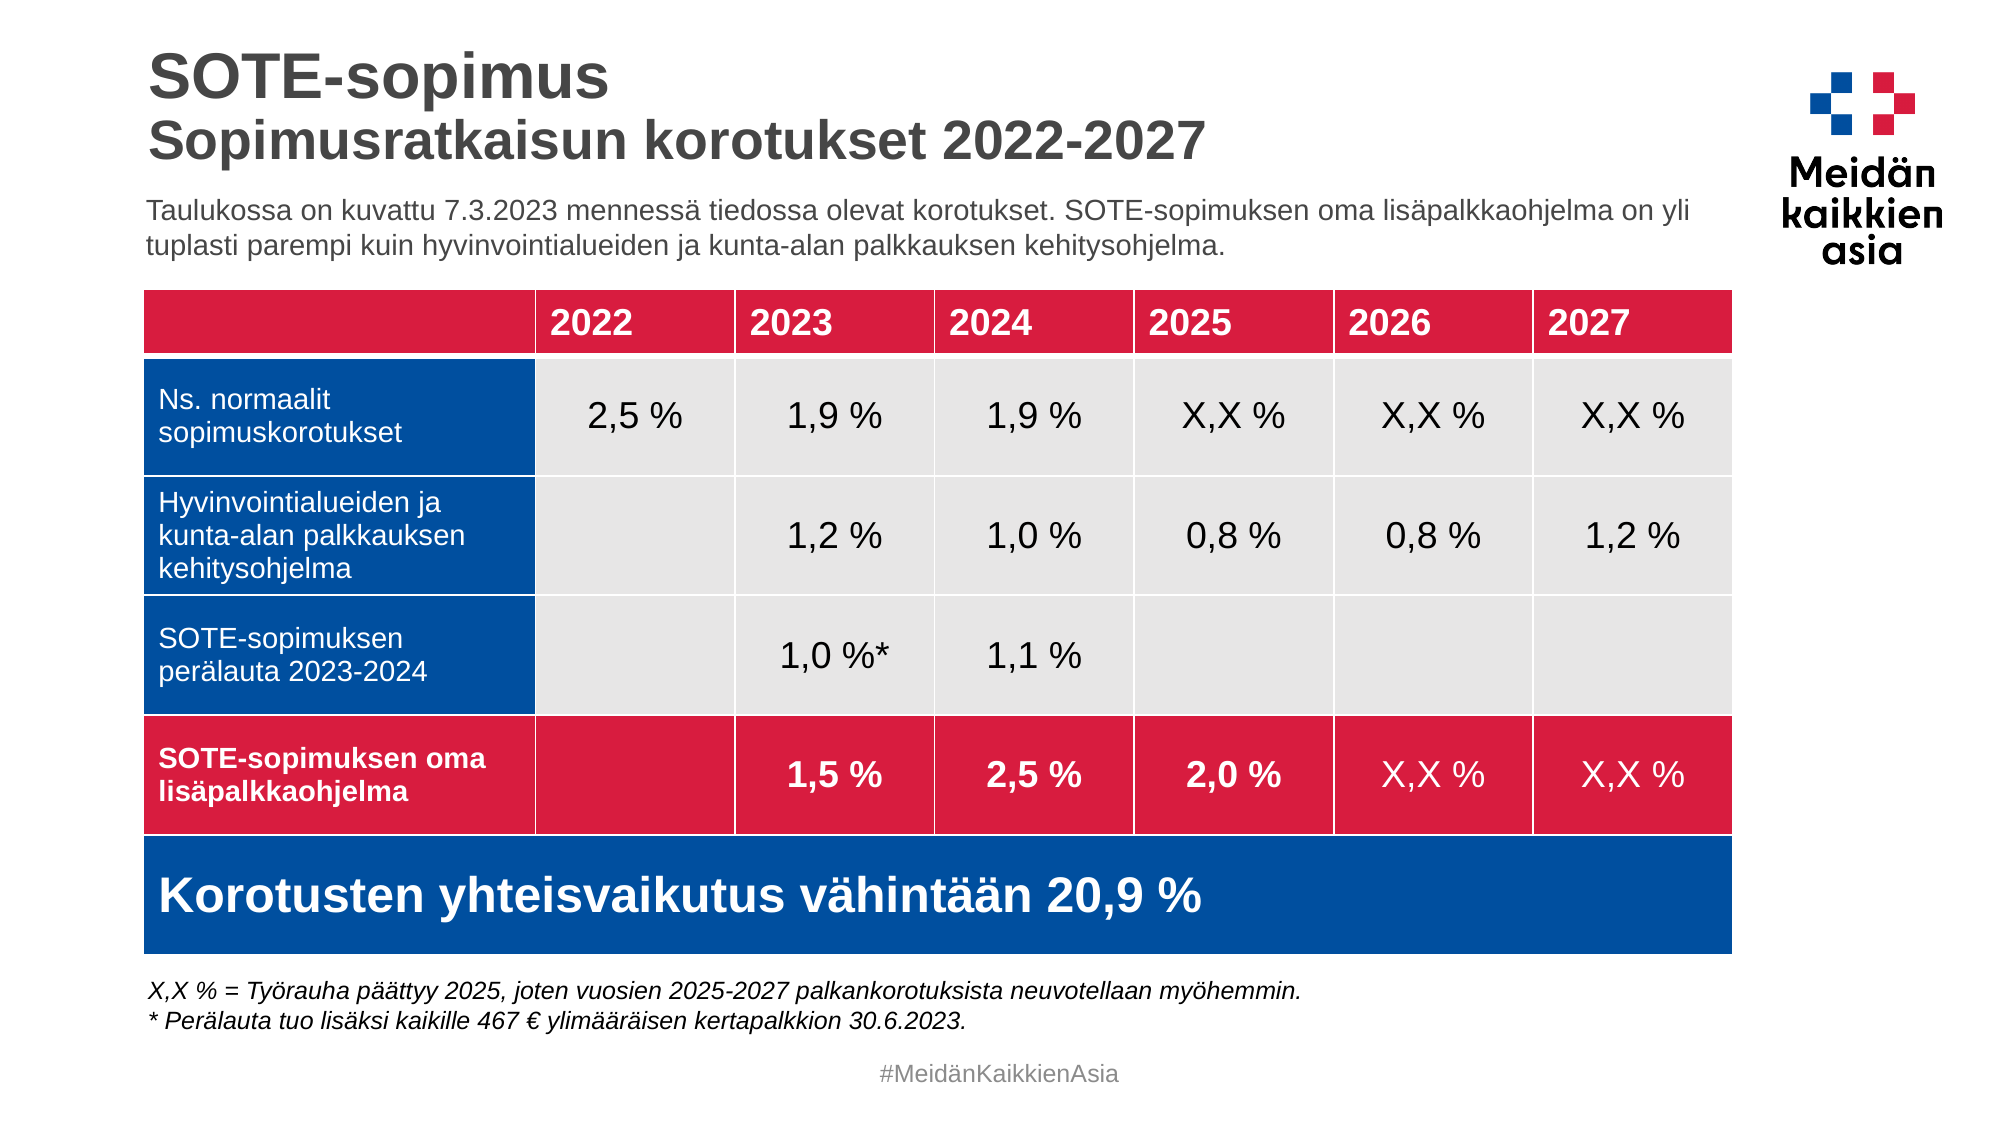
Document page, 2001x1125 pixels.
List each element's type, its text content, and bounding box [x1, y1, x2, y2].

table_header 2027 [1534, 290, 1732, 353]
text_box Taulukossa on kuvattu 7.3.2023 mennessä tiedossa olevat korotukset. SOTE-sopimuksen oma lisäpalkkaohjelma on yli tuplasti parempi kuin hyvinvointialueiden ja kunta-alan palkkauksen kehitysohjelma. [130, 183, 1731, 269]
text_box X,X % = Työrauha päättyy 2025, joten vuosien 2025-2027 palkankorotuksista neuvotellaan myöhemmin. * Perälauta tuo lisäksi kaikille 467 € ylimääräisen kertapalkkion 30.6.2023. [133, 966, 1708, 1042]
table_cell X,X % [1335, 359, 1532, 475]
table_cell Ns. normaalit sopimuskorotukset [144, 359, 535, 475]
table_header 2024 [935, 290, 1133, 353]
table_cell [536, 716, 734, 834]
table_cell SOTE-sopimuksen oma lisäpalkkaohjelma [144, 716, 535, 834]
table_cell 1,9 % [736, 359, 934, 475]
table_cell 1,9 % [935, 359, 1133, 475]
table_cell 2,5 % [536, 359, 734, 475]
table_header [144, 290, 535, 353]
table_cell 1,0 % [935, 477, 1133, 594]
table_cell [536, 477, 734, 594]
title SOTE-sopimus Sopimusratkaisun korotukset 2022-2027 [133, 34, 1708, 180]
table_cell [536, 596, 734, 714]
picture [1759, 48, 1966, 289]
table_cell 1,0 %* [736, 596, 934, 714]
table_cell [1335, 596, 1532, 714]
table_cell [1534, 596, 1732, 714]
table_cell 1,1 % [935, 596, 1133, 714]
table_cell X,X % [1135, 359, 1333, 475]
table_cell 2,0 % [1135, 716, 1333, 834]
table_cell 2,5 % [935, 716, 1133, 834]
table_cell Hyvinvointialueiden ja kunta-alan palkkauksen kehitysohjelma [144, 477, 535, 594]
table_cell Korotusten yhteisvaikutus vähintään 20,9 % [144, 836, 1732, 954]
table_cell 0,8 % [1135, 477, 1333, 594]
table_cell X,X % [1534, 359, 1732, 475]
table_header 2026 [1335, 290, 1532, 353]
table_header 2023 [736, 290, 934, 353]
table_cell 0,8 % [1335, 477, 1532, 594]
table_cell SOTE-sopimuksen perälauta 2023-2024 [144, 596, 535, 714]
table_cell 1,5 % [736, 716, 934, 834]
table_header 2022 [536, 290, 734, 353]
table_header 2025 [1135, 290, 1333, 353]
table_cell X,X % [1534, 716, 1732, 834]
table_cell [1135, 596, 1333, 714]
table_cell 1,2 % [1534, 477, 1732, 594]
table_cell X,X % [1335, 716, 1532, 834]
table_cell 1,2 % [736, 477, 934, 594]
footer #MeidänKaikkienAsia [662, 1042, 1338, 1103]
